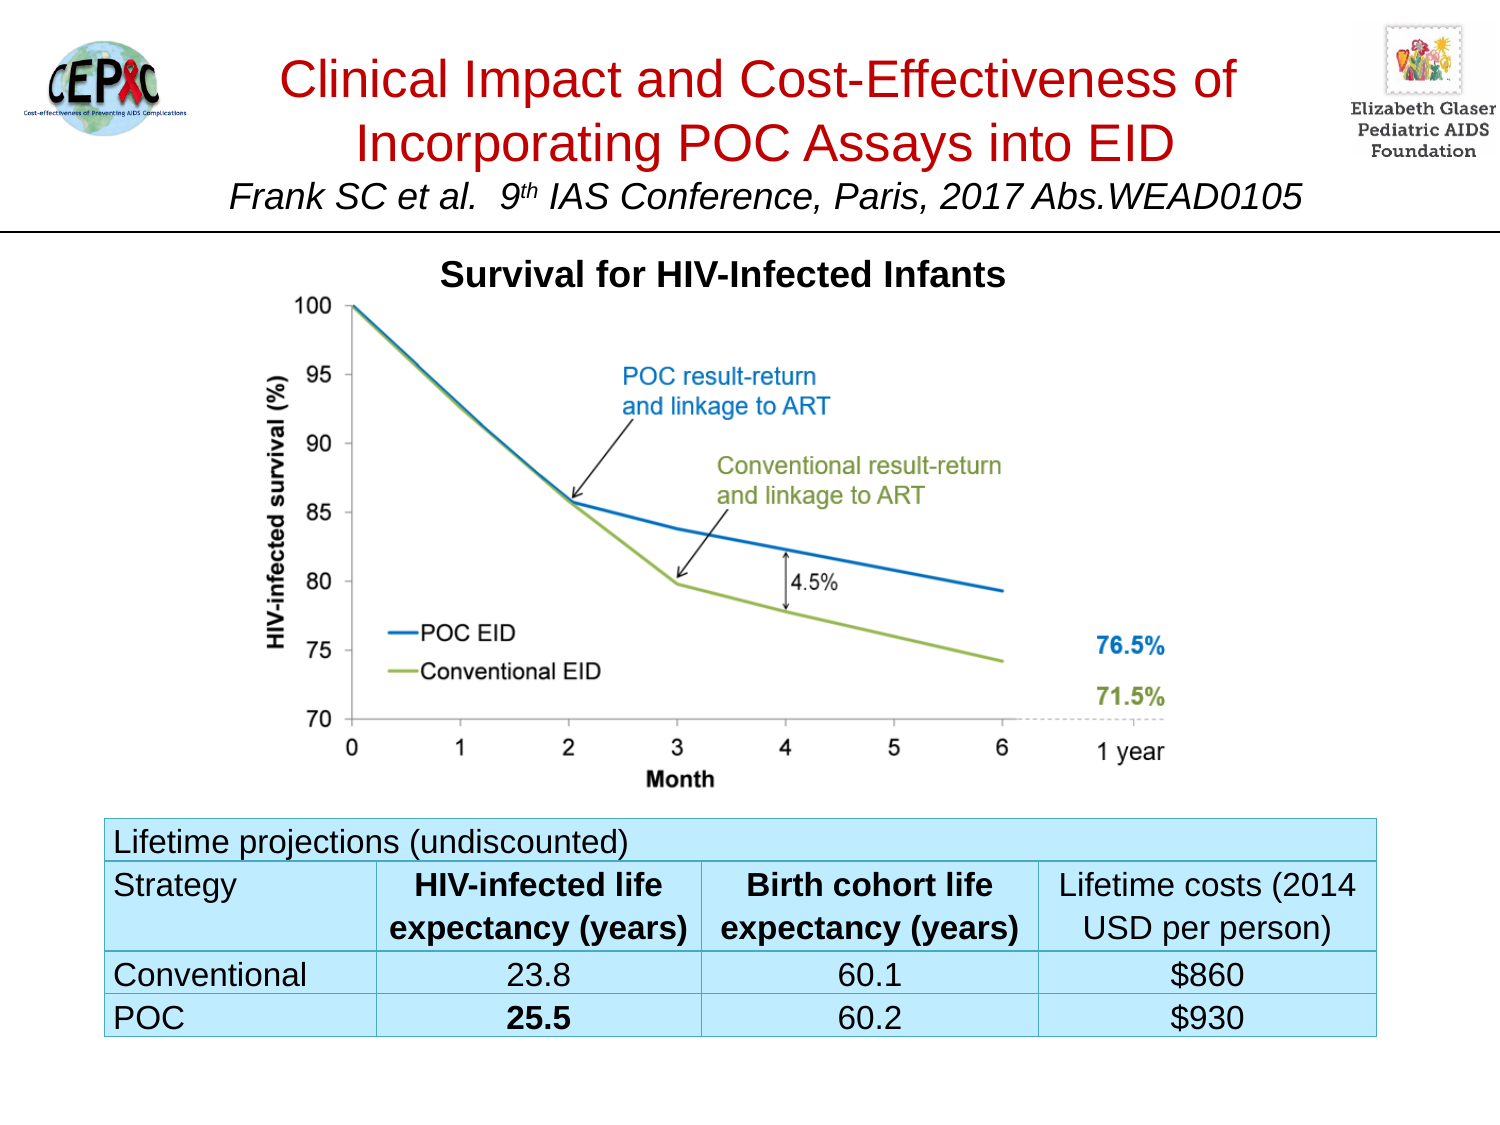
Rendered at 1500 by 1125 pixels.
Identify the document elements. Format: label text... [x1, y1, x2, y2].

table_cell 60.2 [702, 994, 1038, 1036]
table_cell POC [105, 994, 376, 1036]
table_cell HIV-infected life expectancy (years) [377, 862, 701, 950]
table_cell Birth cohort life expectancy (years) [702, 862, 1038, 950]
table_cell 60.1 [702, 952, 1038, 993]
table_cell 25.5 [377, 994, 701, 1036]
table_header Lifetime projections (undiscounted) [105, 819, 1376, 860]
picture [249, 268, 1179, 793]
title Clinical Impact and Cost-Effectiveness of Incorporating POC Assays into EID Frank SC et al. 9th IAS Conference, Paris, 2017 Abs.WEAD0105 [90, 37, 1441, 225]
table_cell Lifetime costs (2014 USD per person) [1039, 862, 1376, 950]
picture [1350, 21, 1496, 158]
table_cell $930 [1039, 994, 1376, 1036]
table_cell $860 [1039, 952, 1376, 993]
table_cell Strategy [105, 862, 376, 950]
table_cell 23.8 [377, 952, 701, 993]
table_cell Conventional [105, 952, 376, 993]
text_box Survival for HIV-Infected Infants [425, 243, 1022, 267]
picture [12, 29, 195, 149]
